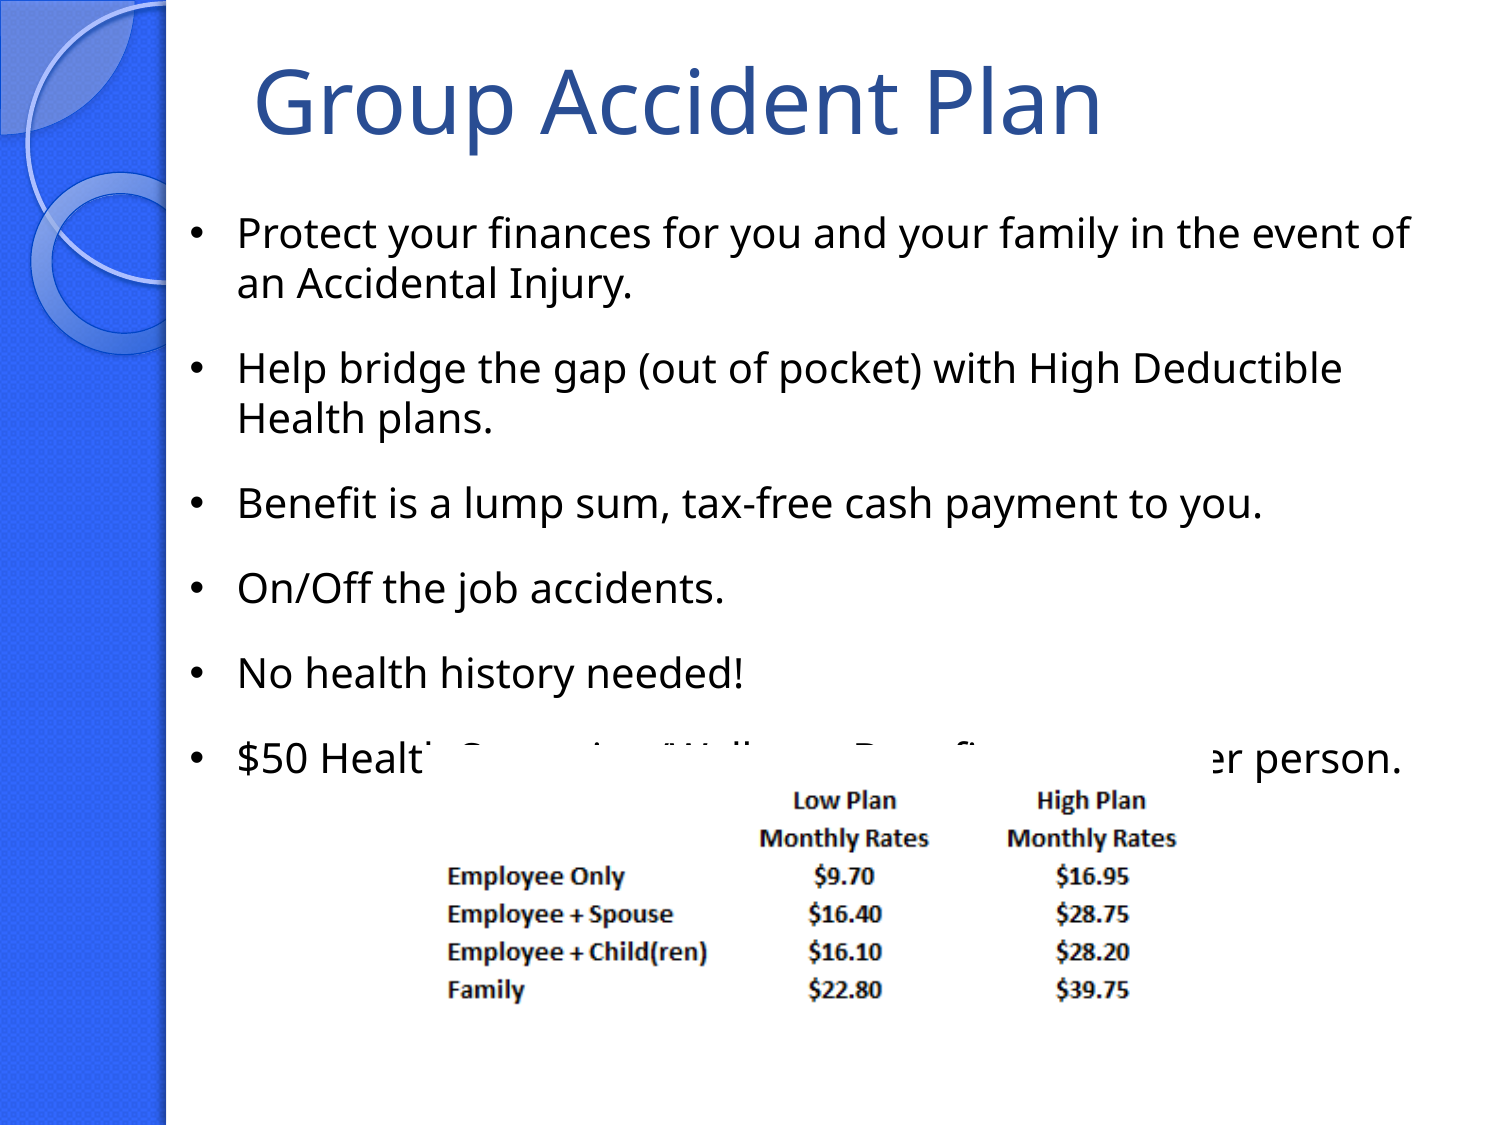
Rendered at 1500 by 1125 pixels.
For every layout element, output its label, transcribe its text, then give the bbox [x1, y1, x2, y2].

text_box Protect your finances for you and your family in the event of an Accidental Injury. Help bridge the gap (out of pocket) with High Deductible Health plans. Benefit is a lump sum, tax-free cash payment to you. On/Off the job accidents. No health history needed! $50 Health Screening/Wellness Benefit per year per person. [174, 199, 1468, 790]
title Group Accident Plan [237, 12, 1468, 185]
picture [423, 744, 1213, 1063]
